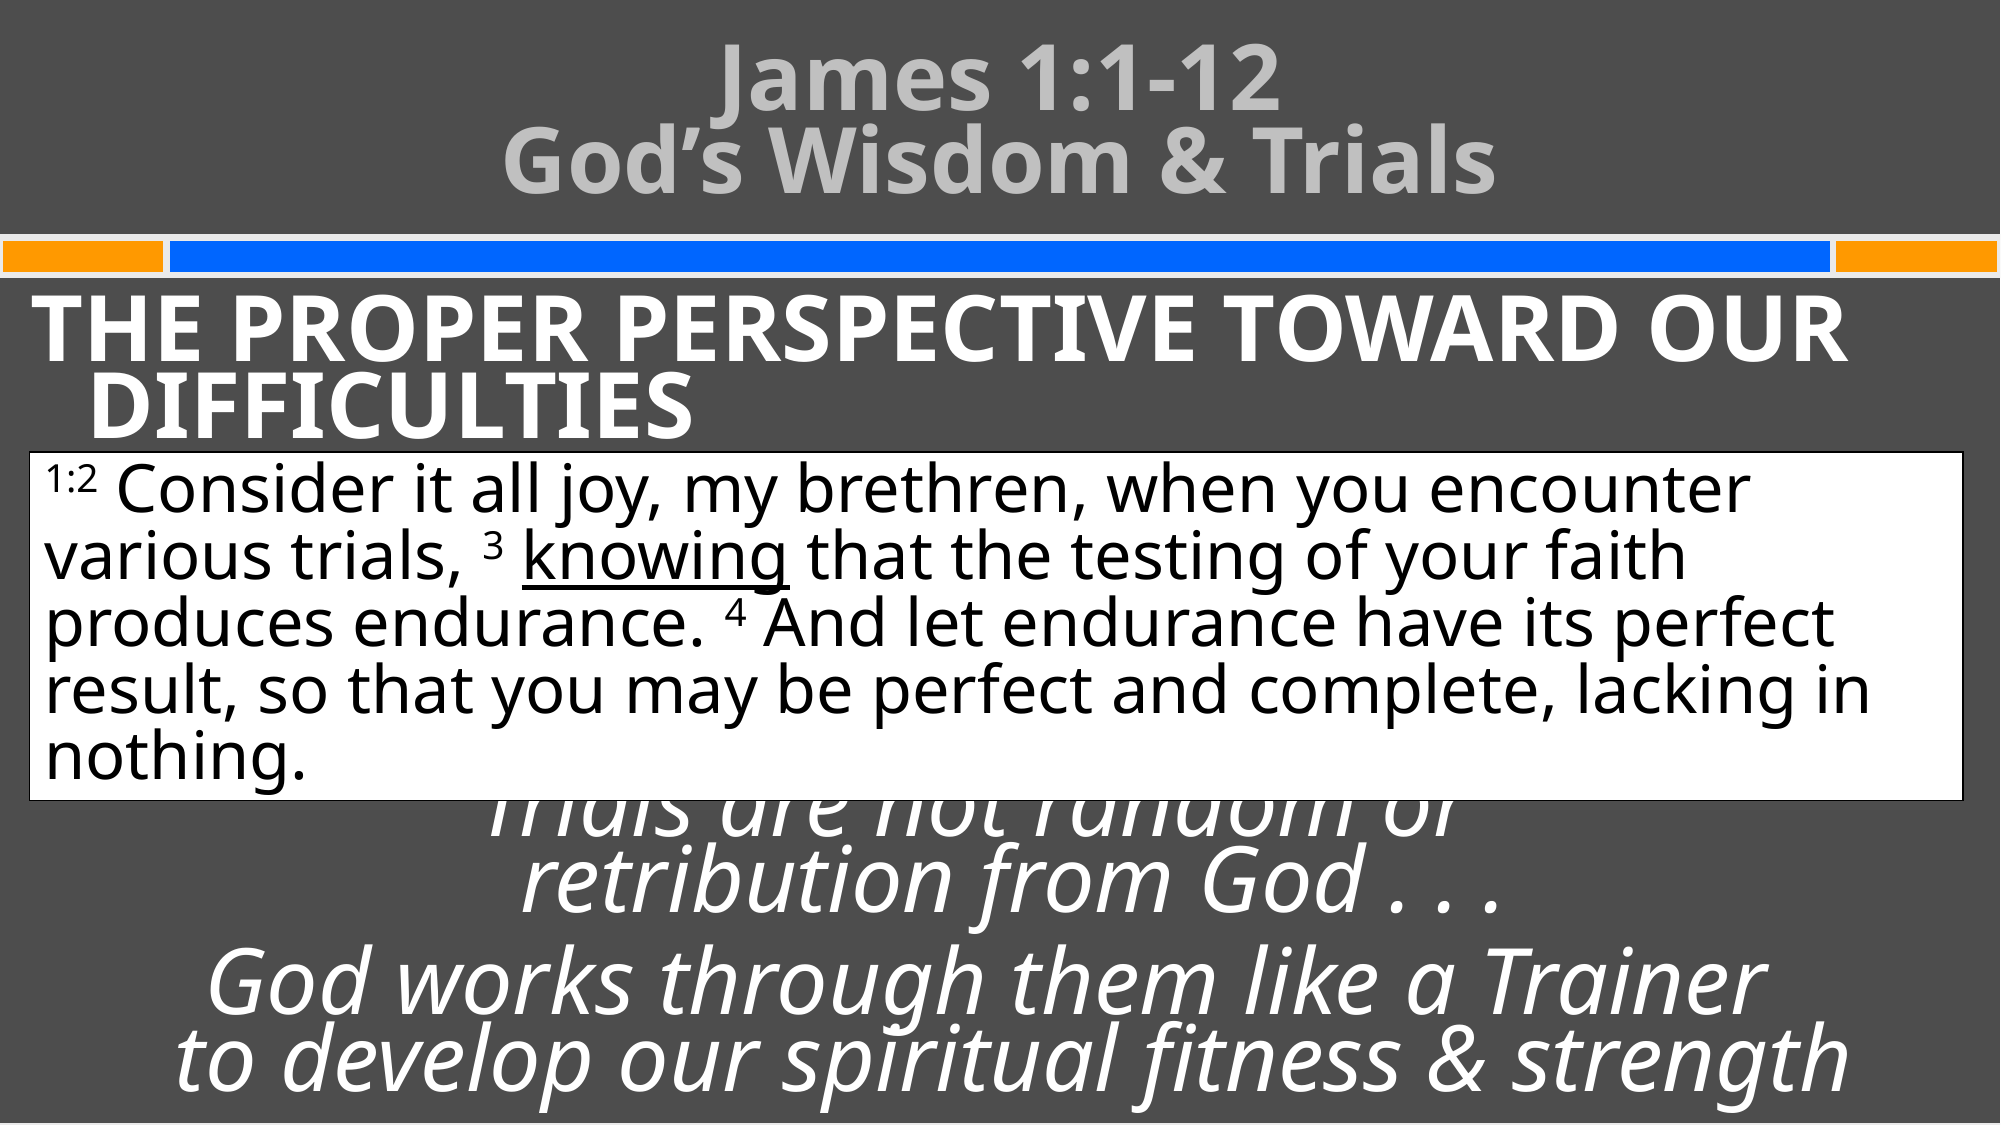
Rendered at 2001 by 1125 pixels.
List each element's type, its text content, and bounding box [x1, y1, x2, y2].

title James 1:1-12 God’s Wisdom & Trials [99, 44, 1901, 213]
list THE PROPER PERSPECTIVE TOWARD OUR DIFFICULTIES Trials are not random or retribution from God . . . God works through them like a Trainer to develop our spiritual fitness & strength [15, 291, 1958, 1096]
text_box 1:2 Consider it all joy, my brethren, when you encounter various trials, 3 knowing that the testing of your faith produces endurance. 4 And let endurance have its perfect result, so that you may be perfect and complete, lacking in nothing. [29, 452, 1963, 801]
